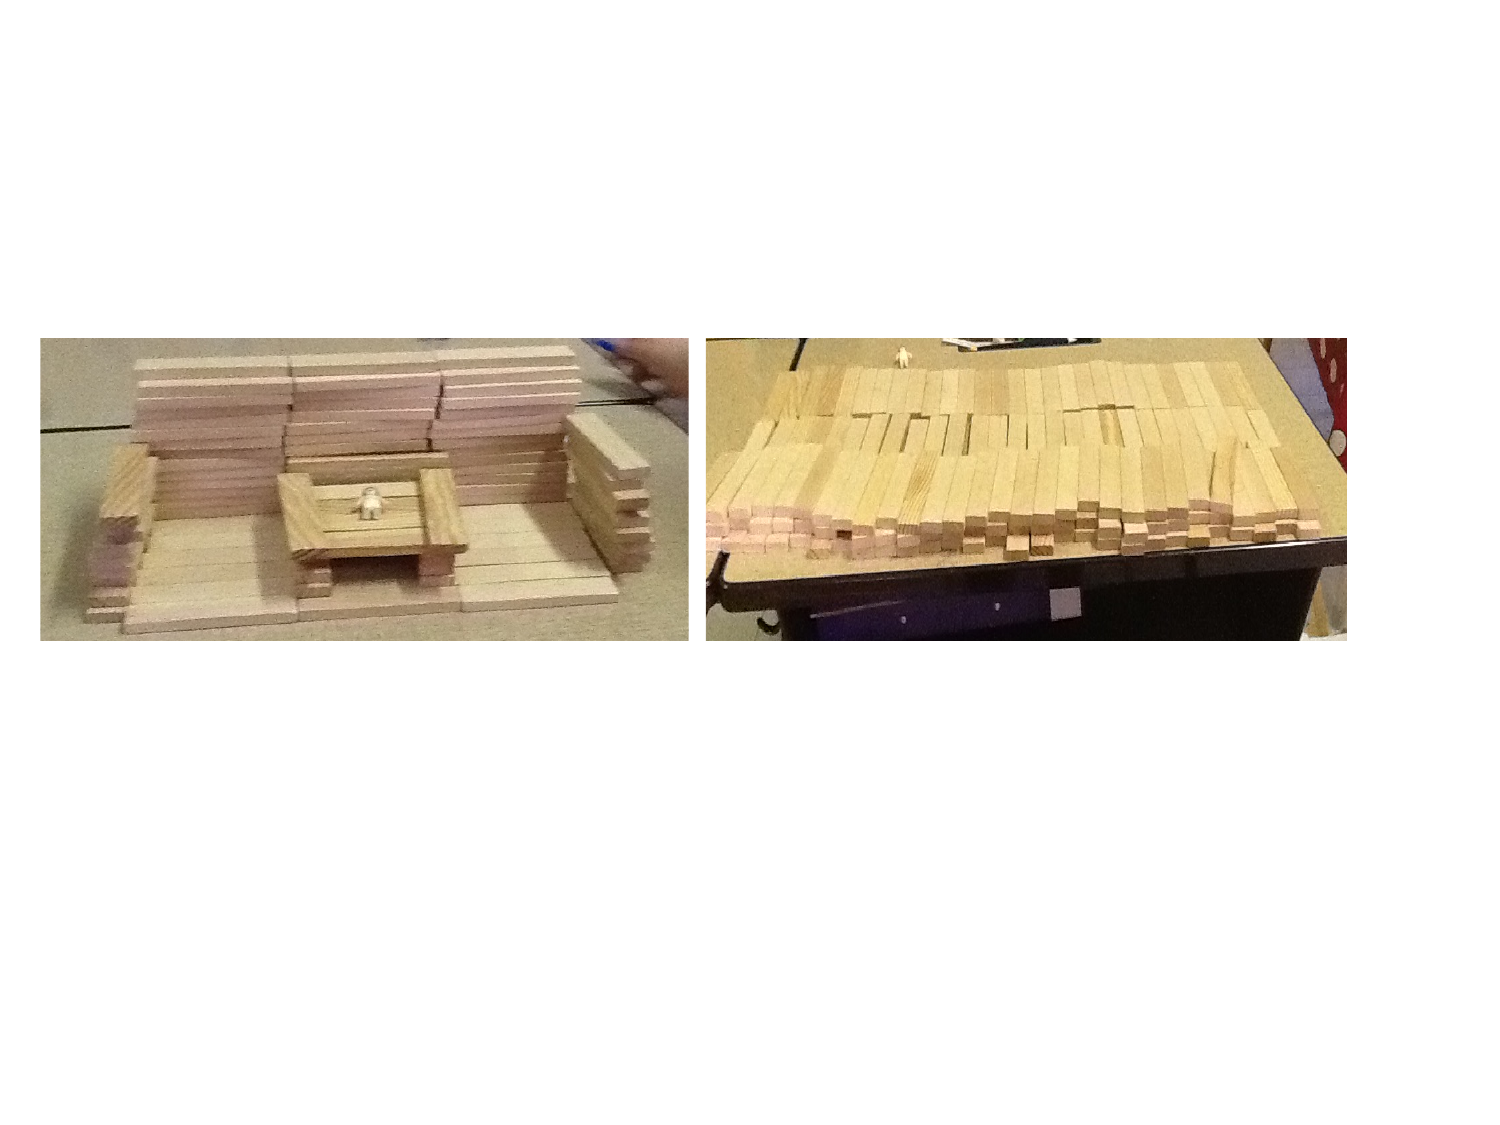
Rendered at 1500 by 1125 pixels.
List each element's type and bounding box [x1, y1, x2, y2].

picture [40, 337, 689, 642]
picture [705, 337, 1348, 642]
